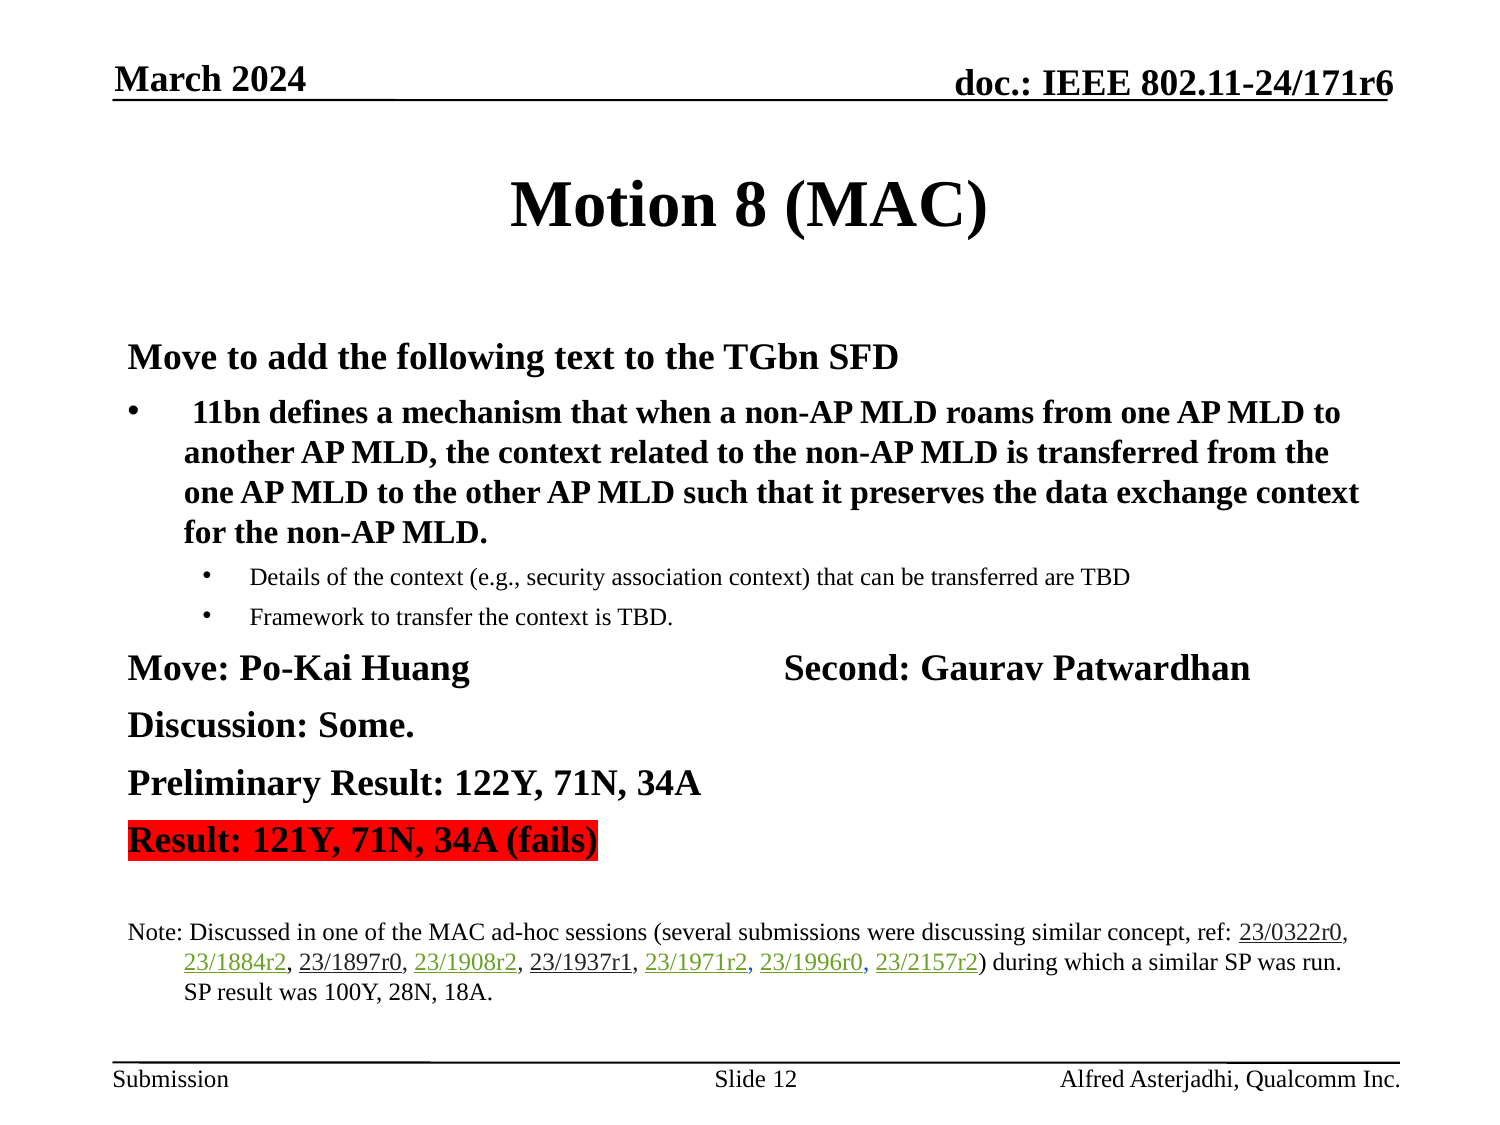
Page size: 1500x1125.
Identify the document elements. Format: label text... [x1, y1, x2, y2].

title Motion 8 (MAC) [112, 112, 1388, 288]
list Move to add the following text to the TGbn SFD 11bn defines a mechanism that when a non-AP MLD roams from one AP MLD to another AP MLD, the context related to the non-AP MLD is transferred from the one AP MLD to the other AP MLD such that it preserves the data exchange context for the non-AP MLD. Details of the context (e.g., security association context) that can be transferred are TBD Framework to transfer the context is TBD. Move: Po-Kai Huang Second: Gaurav Patwardhan Discussion: Some. Preliminary Result: 122Y, 71N, 34A Result: 121Y, 71N, 34A (fails) Note: Discussed in one of the MAC ad-hoc sessions (several submissions were discussing similar concept, ref: 23/0322r0, 23/1884r2, 23/1897r0, 23/1908r2, 23/1937r1, 23/1971r2, 23/1996r0, 23/2157r2) during which a similar SP was run. SP result was 100Y, 28N, 18A. [112, 324, 1388, 1051]
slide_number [114, 54, 423, 100]
slide_number Slide 12 [712, 1061, 800, 1123]
footer Alfred Asterjadhi, Qualcomm Inc. [878, 1061, 1402, 1093]
